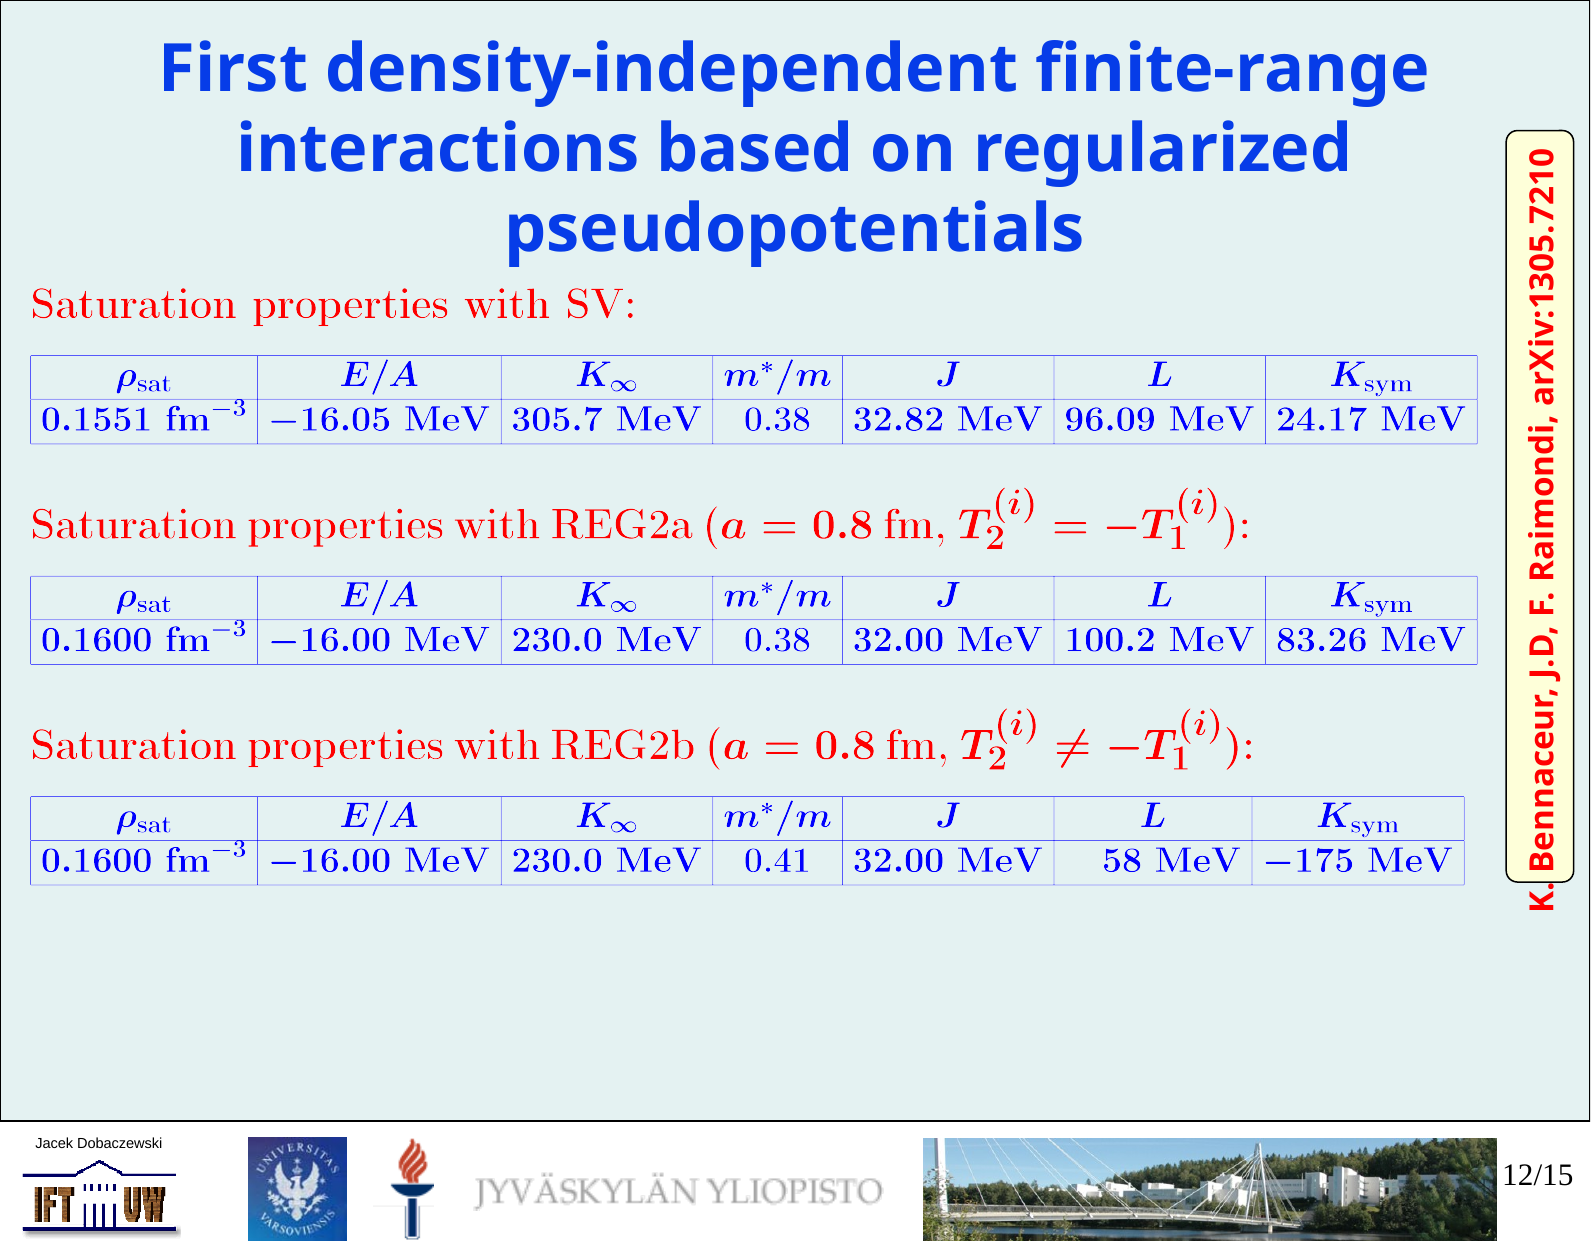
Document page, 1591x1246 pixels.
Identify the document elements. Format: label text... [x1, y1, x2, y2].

picture [19, 1151, 181, 1245]
picture [373, 1136, 434, 1243]
text_box First density-independent finite-range interactions based on regularized pseudopotentials [34, 17, 1556, 273]
picture [923, 1138, 1497, 1241]
slide_number 12/15 [1452, 1146, 1590, 1230]
picture [248, 1137, 347, 1241]
text_box K. Bennaceur, J.D, F. Raimondi, arXiv:1305.7210 [1506, 130, 1574, 883]
picture [28, 287, 1479, 887]
picture [463, 1143, 895, 1211]
